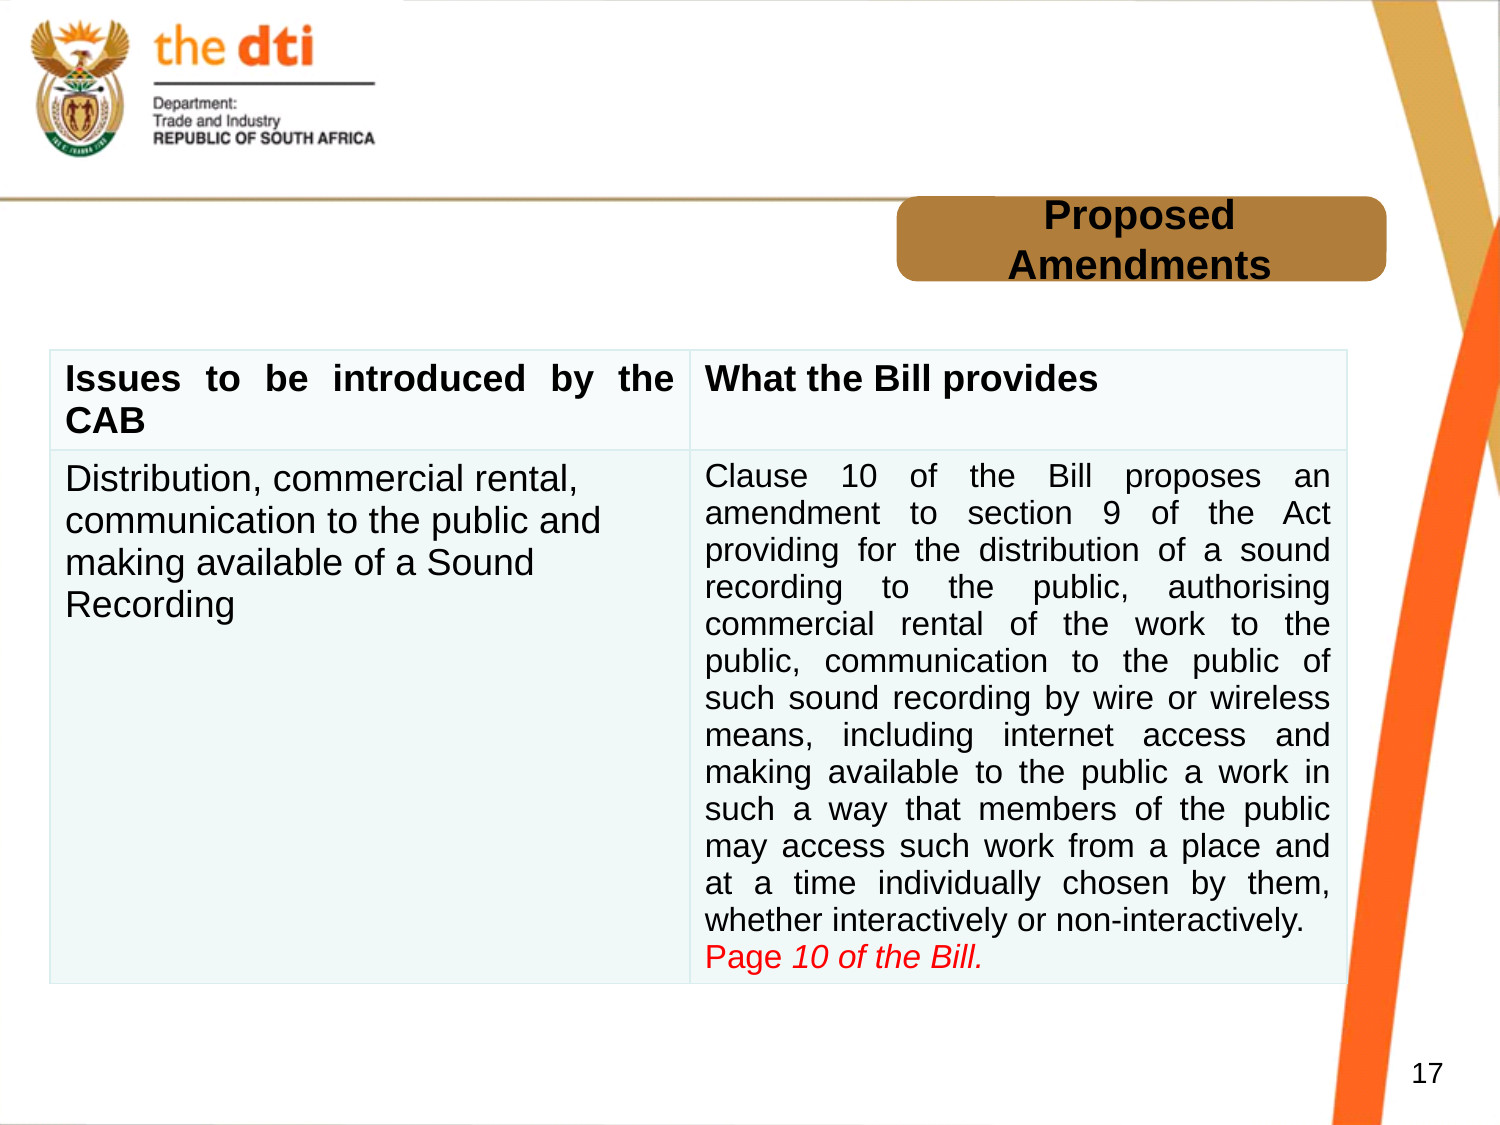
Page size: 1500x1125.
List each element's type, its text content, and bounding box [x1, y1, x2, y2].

table_cell Distribution, commercial rental, communication to the public and making available of a Sound Recording [51, 451, 689, 983]
table_header What the Bill provides [691, 351, 1346, 449]
picture [0, 0, 1500, 1125]
table_header Issues to be introduced by the CAB [51, 351, 689, 449]
slide_number 17 [1108, 1046, 1459, 1103]
table_cell Clause 10 of the Bill proposes an amendment to section 9 of the Act providing for the distribution of a sound recording to the public, authorising commercial rental of the work to the public, communication to the public of such sound recording by wire or wireless means, including internet access and making available to the public a work in such a way that members of the public may access such work from a place and at a time individually chosen by them, whether interactively or non-interactively. Page 10 of the Bill. [691, 451, 1346, 983]
title Proposed Amendments [891, 196, 1388, 279]
